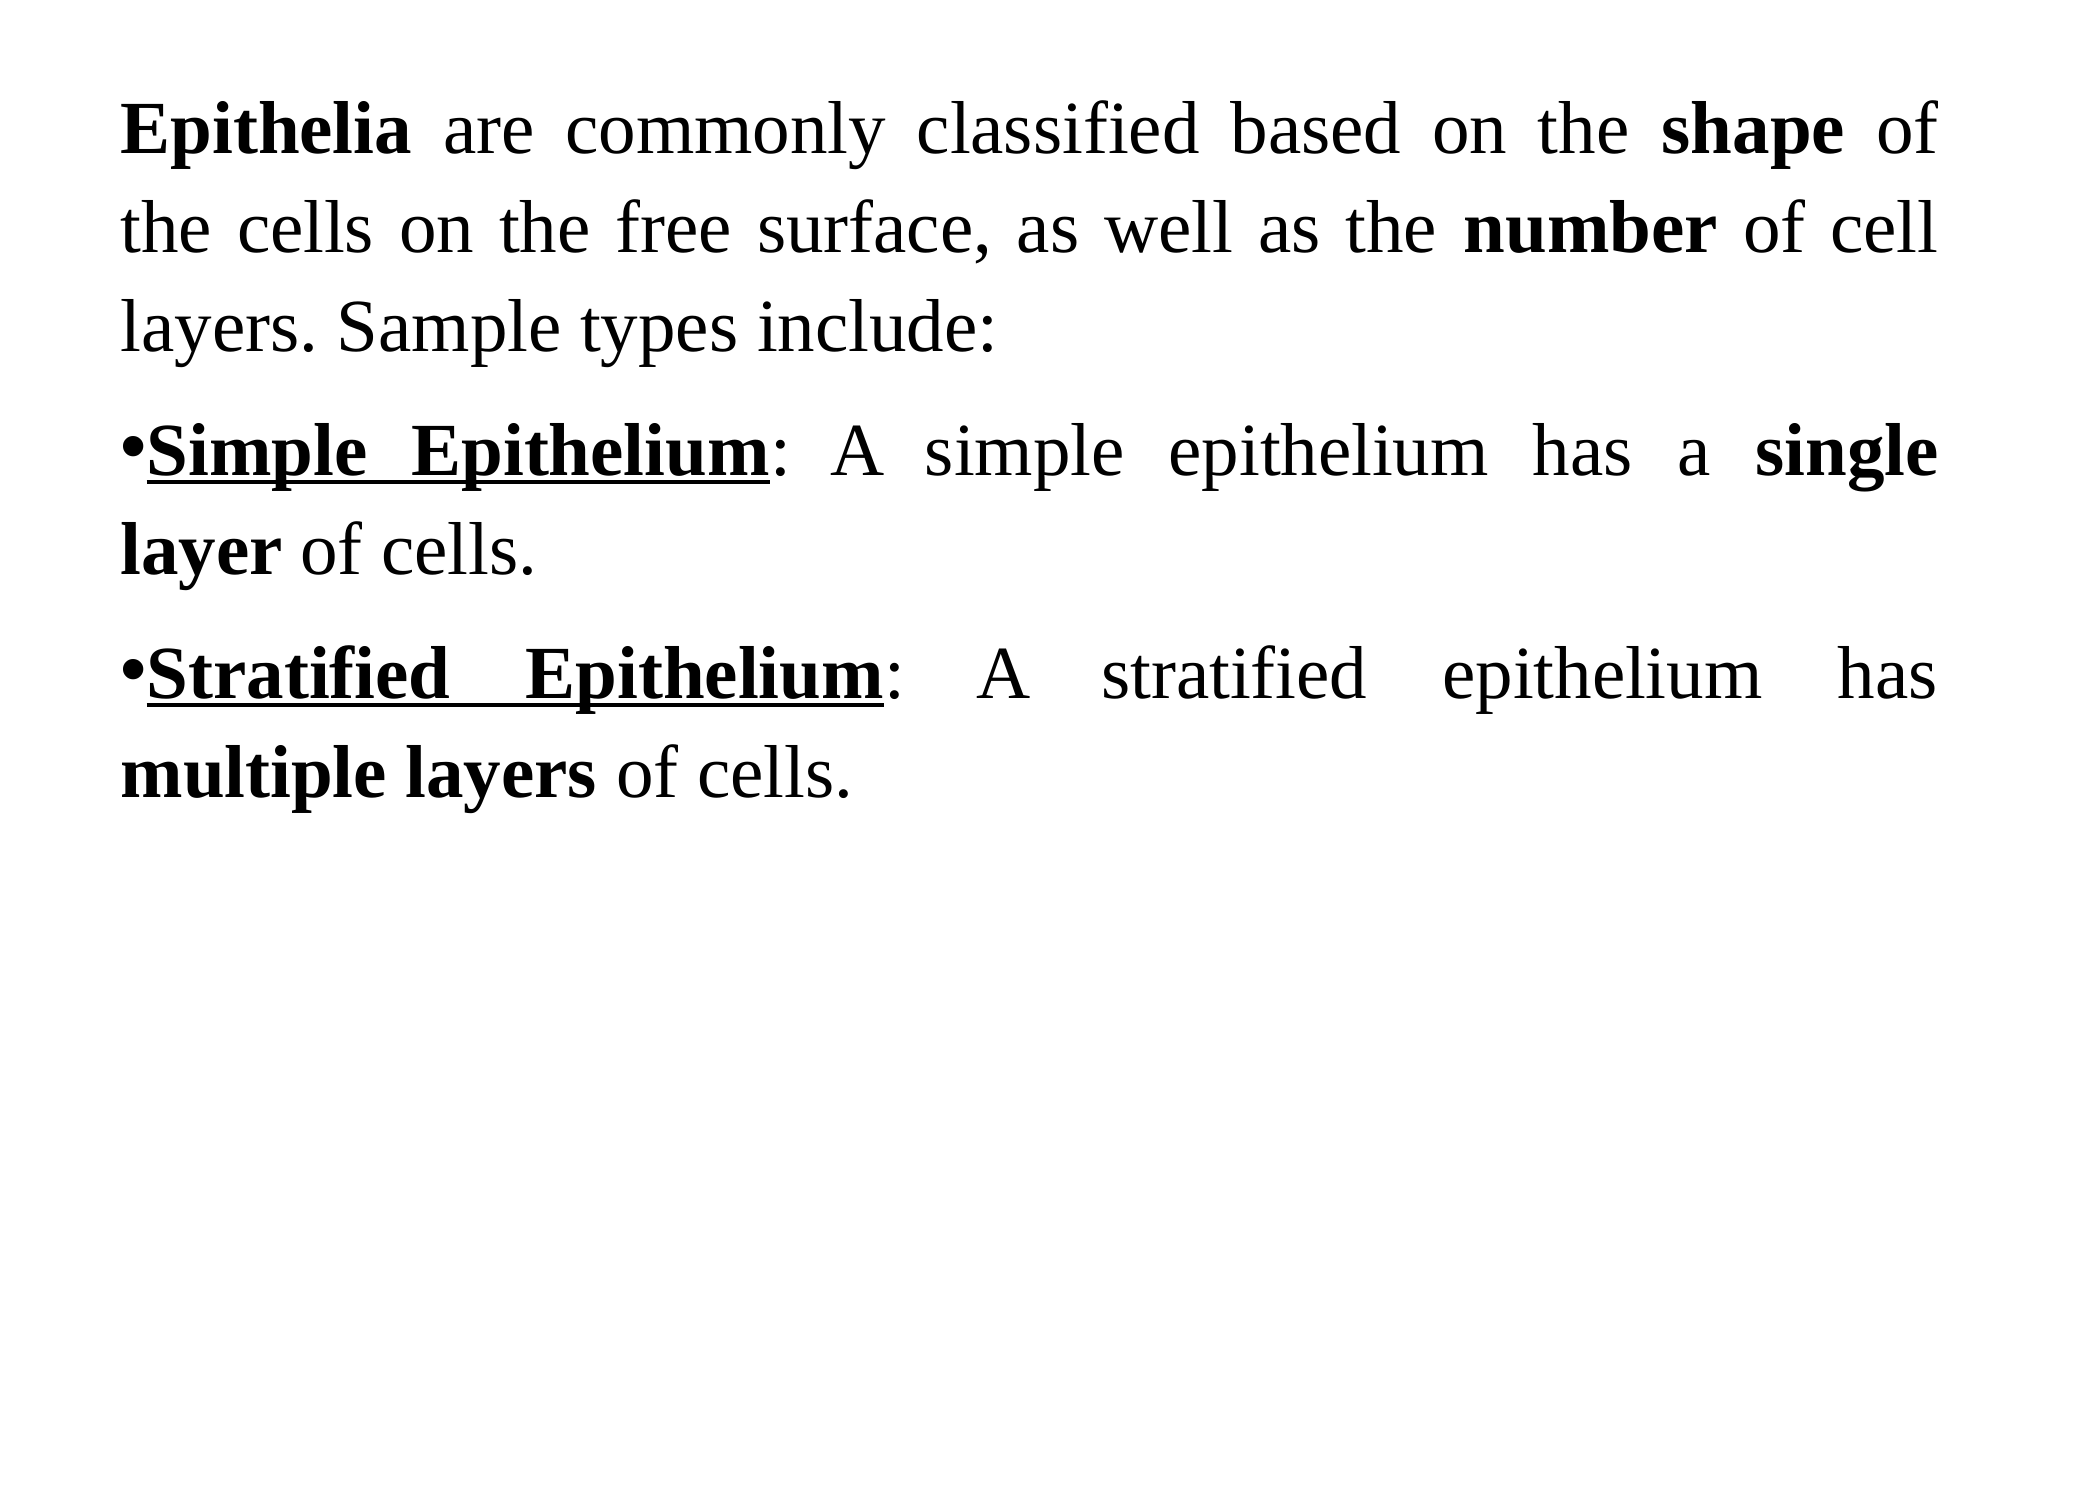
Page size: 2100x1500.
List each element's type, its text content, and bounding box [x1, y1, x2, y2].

list Epithelia are commonly classified based on the shape of the cells on the free surface, as well as the number of cell layers. Sample types include: Simple Epithelium: A simple epithelium has a single layer of cells. Stratified Epithelium: A stratified epithelium has multiple layers of cells. [99, 59, 1960, 1438]
